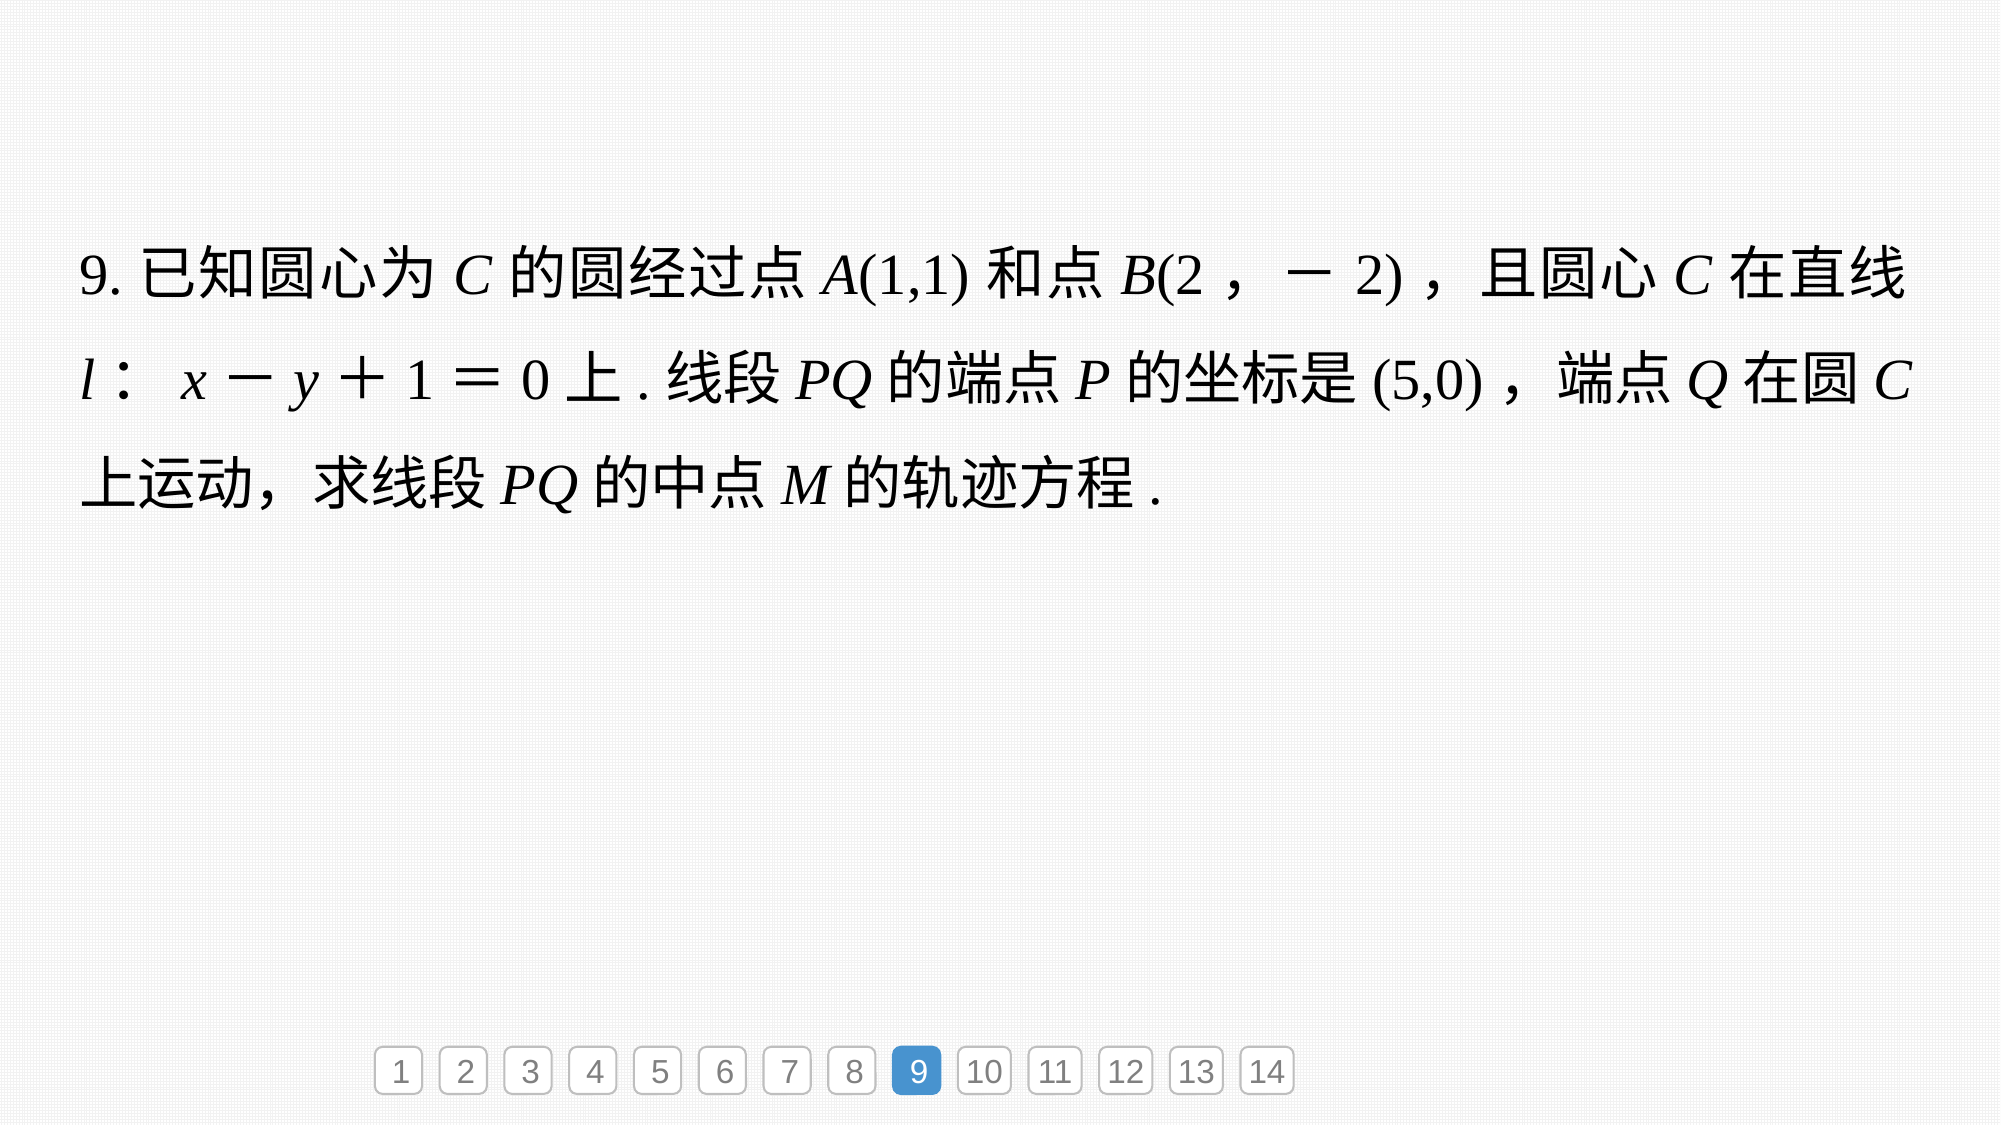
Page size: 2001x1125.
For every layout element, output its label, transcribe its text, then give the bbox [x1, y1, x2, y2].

text_box 1 [373, 1045, 424, 1096]
text_box 11 [1027, 1045, 1083, 1096]
text_box 5 [632, 1045, 683, 1096]
text_box 2 [438, 1045, 488, 1096]
text_box 9.已知圆心为C的圆经过点A(1,1)和点B(2，－2)，且圆心C在直线l：x－y＋1＝0上.线段PQ的端点P的坐标是(5,0)，端点Q在圆C上运动，求线段PQ的中点M的轨迹方程. [64, 193, 1936, 524]
text_box 14 [1239, 1045, 1295, 1096]
text_box 6 [697, 1045, 748, 1096]
text_box 10 [956, 1045, 1012, 1096]
text_box 9 [891, 1045, 942, 1096]
text_box 7 [762, 1045, 812, 1096]
text_box 8 [827, 1045, 877, 1096]
text_box 12 [1098, 1045, 1154, 1096]
text_box 3 [503, 1045, 553, 1096]
text_box 4 [568, 1045, 618, 1096]
text_box 13 [1168, 1045, 1225, 1096]
